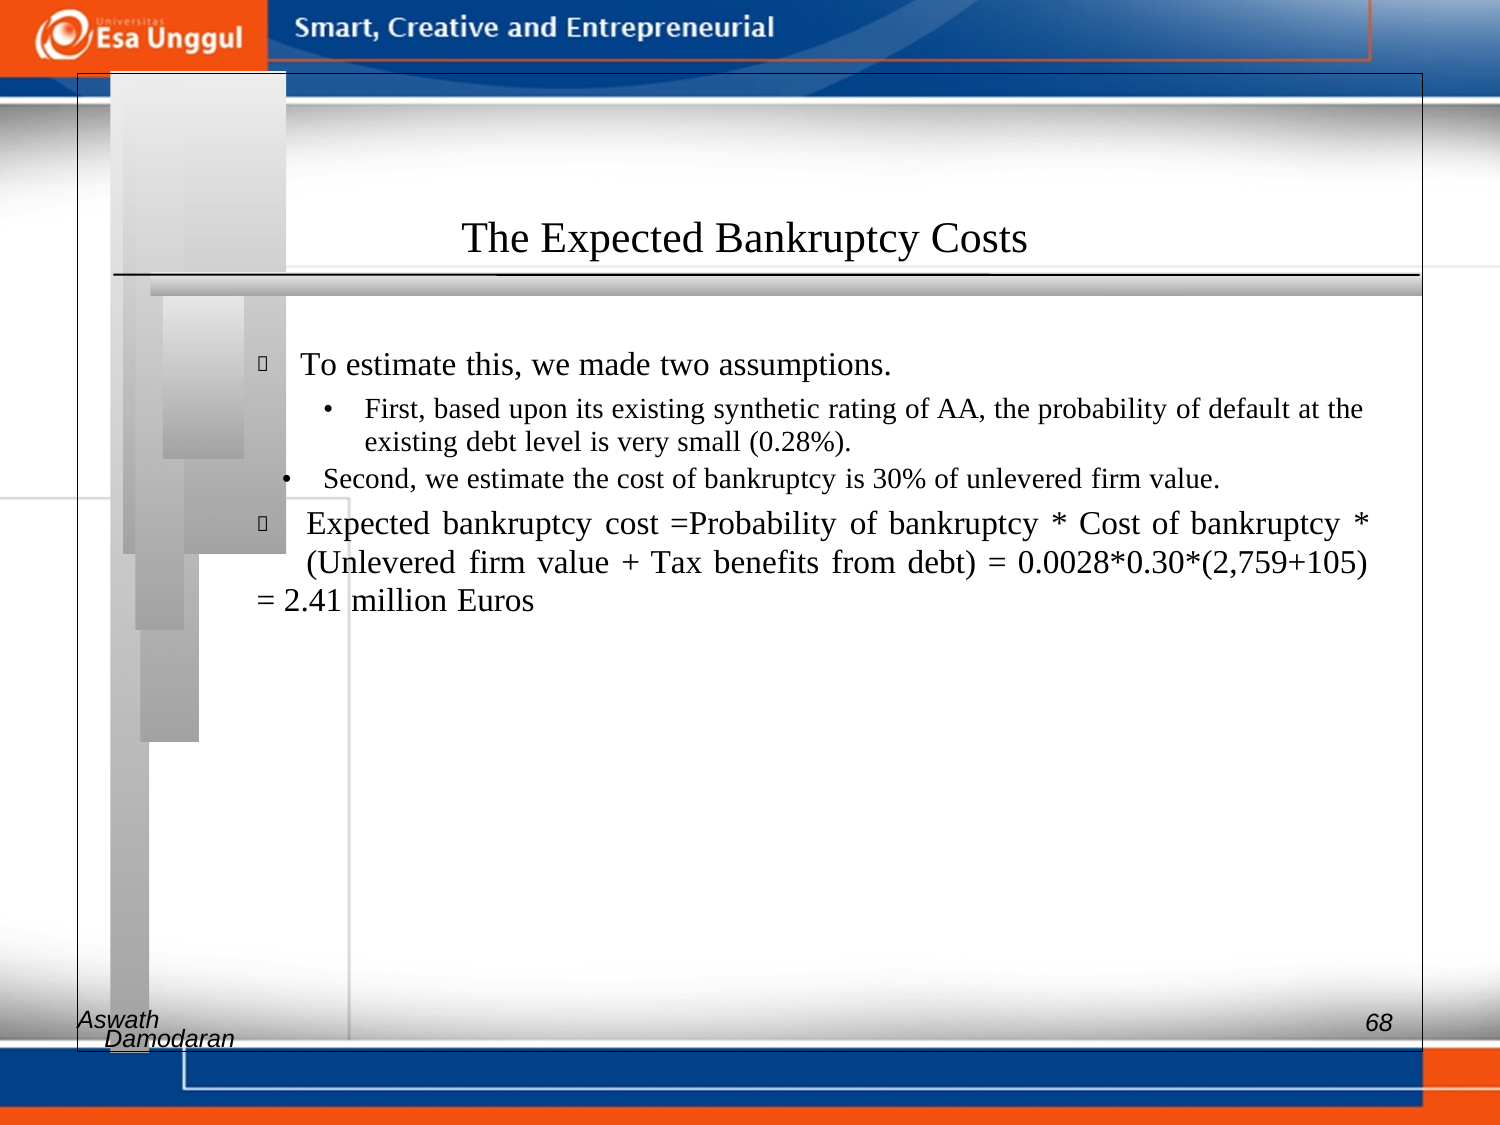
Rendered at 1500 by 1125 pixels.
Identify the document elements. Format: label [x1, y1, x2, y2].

picture [0, 0, 1500, 1125]
text_box [77, 71, 1423, 1053]
